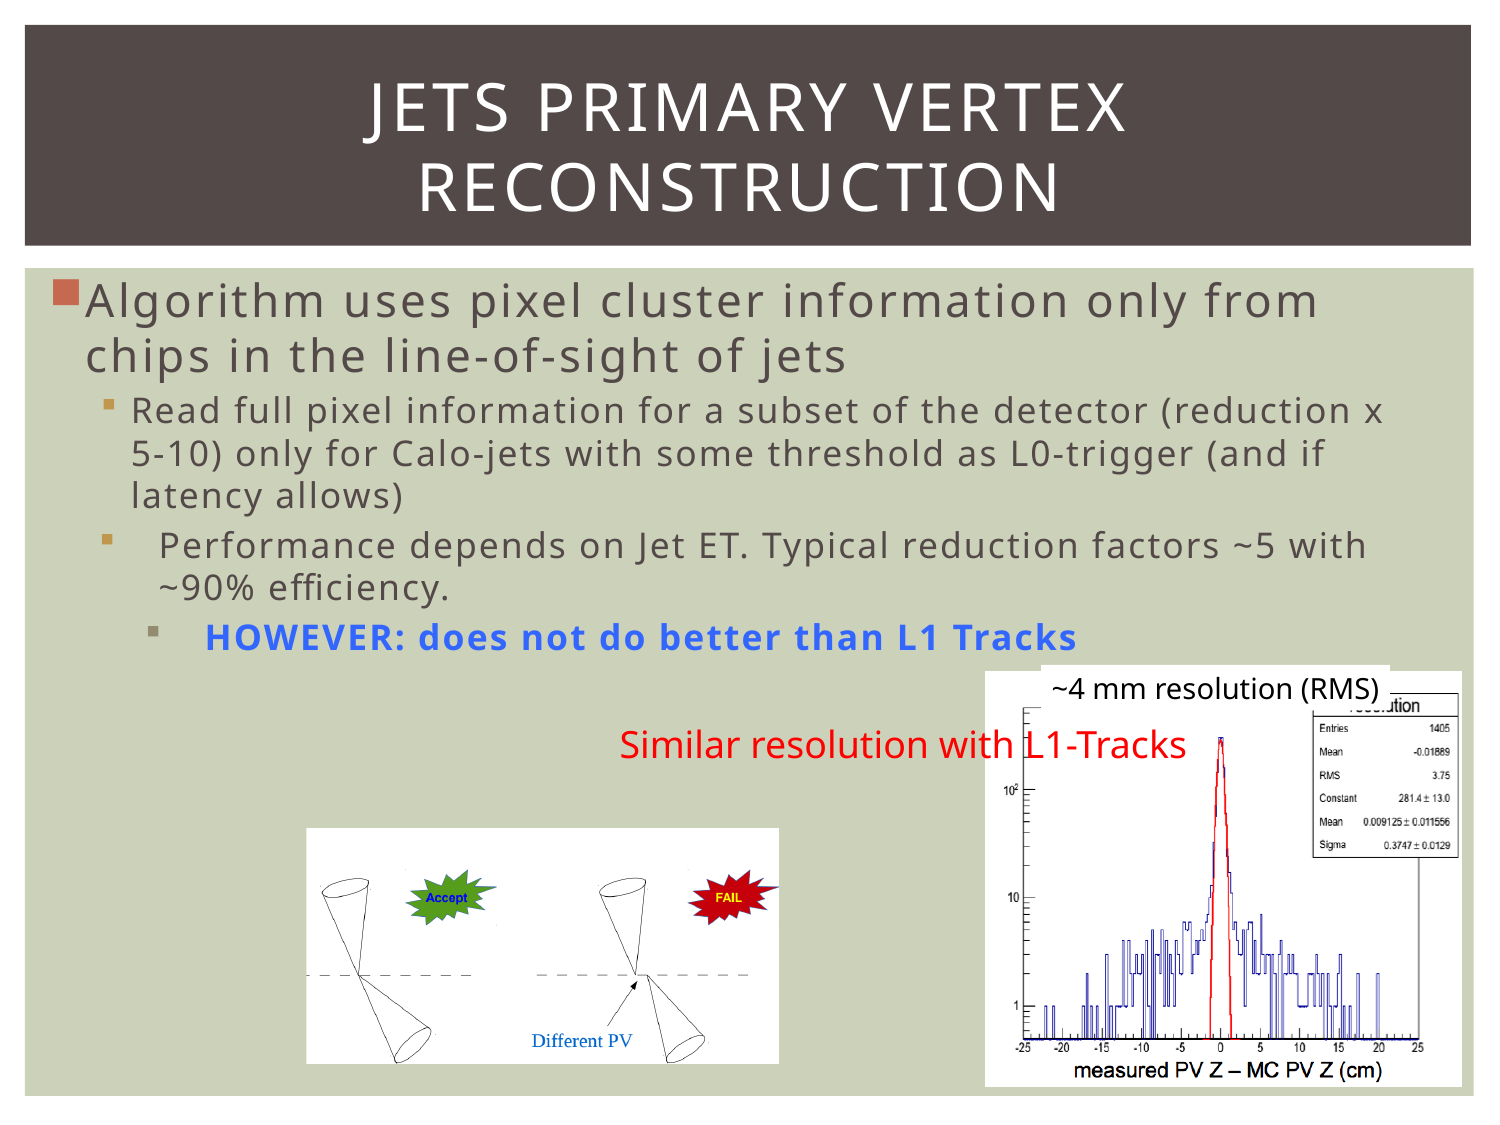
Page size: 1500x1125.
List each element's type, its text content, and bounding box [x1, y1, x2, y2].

text_box ~4 mm resolution (RMS) [1041, 664, 1390, 670]
picture [305, 828, 780, 1064]
title Jets primary vertex reconstruction [62, 58, 1438, 232]
list Algorithm uses pixel cluster information only from chips in the line-of-sight of jets Read full pixel information for a subset of the detector (reduction x 5-10) only for Calo-jets with some threshold as L0-trigger (and if latency allows) Performance depends on Jet ET. Typical reduction factors ~5 with ~90% efficiency. HOWEVER: does not do better than L1 Tracks [25, 263, 1406, 987]
picture [985, 671, 1463, 1087]
text_box Similar resolution with L1-Tracks [609, 715, 980, 772]
